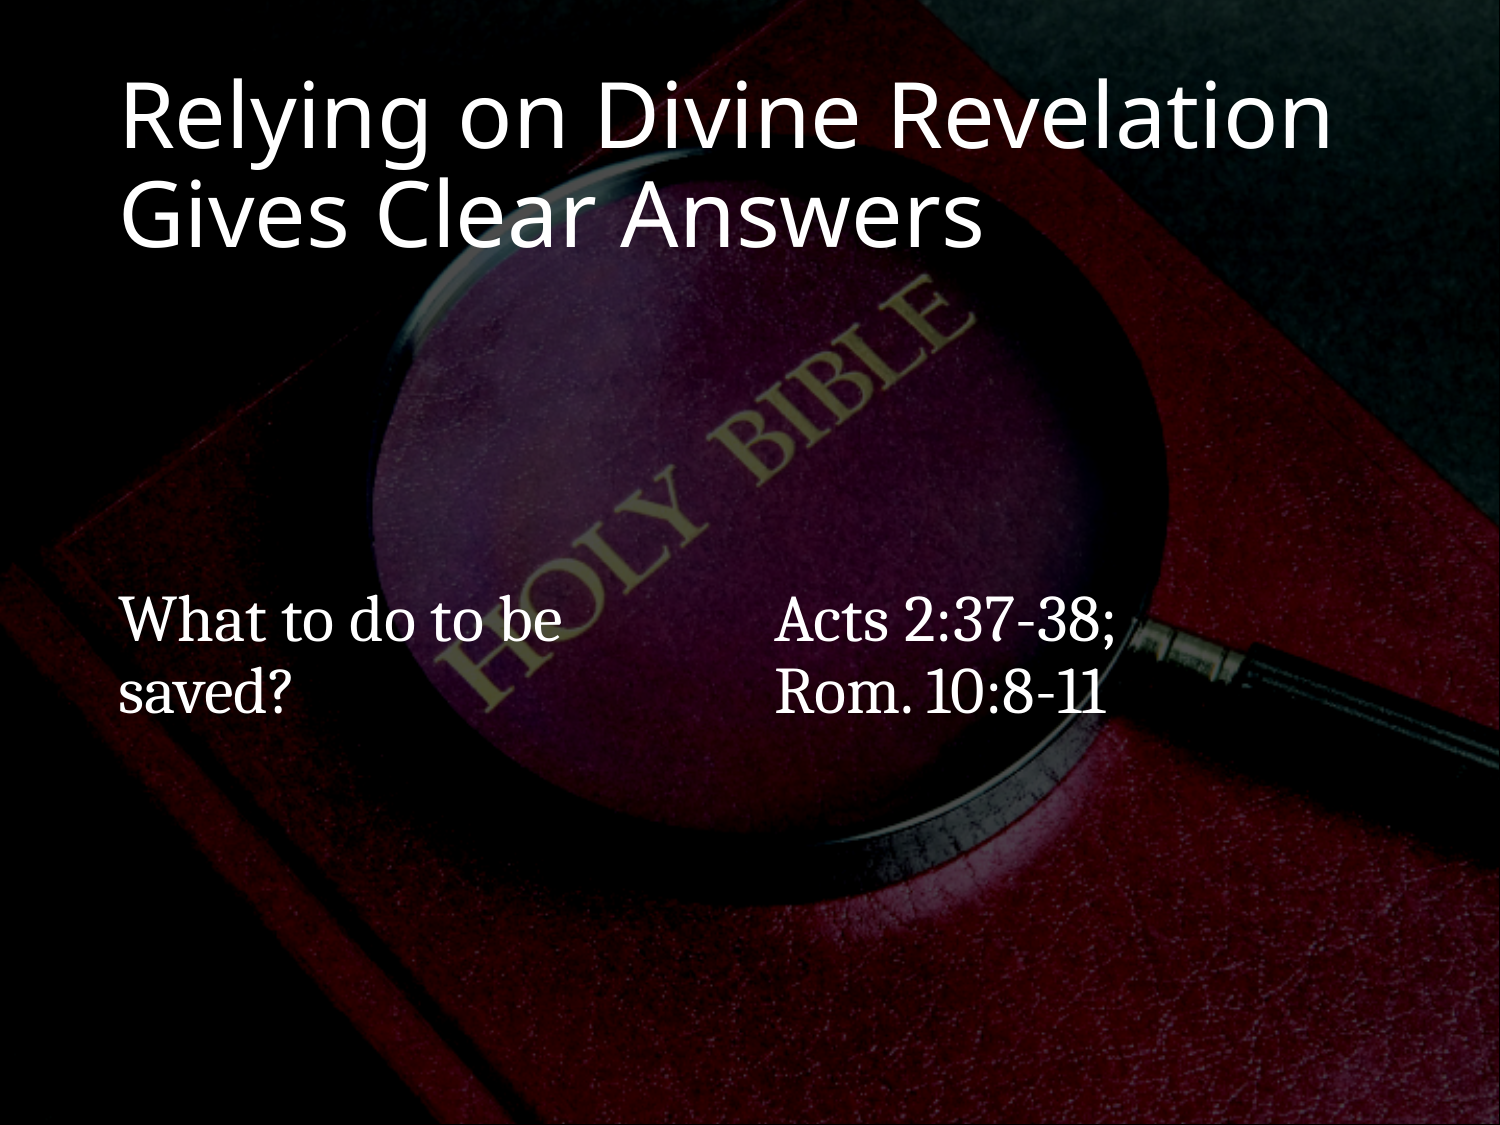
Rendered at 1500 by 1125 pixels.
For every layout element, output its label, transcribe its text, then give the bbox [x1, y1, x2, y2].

text_box [0, 0, 1500, 1125]
list Acts 2:37-38; Rom. 10:8-11 [759, 299, 1204, 1014]
title Relying on Divine Revelation Gives Clear Answers [103, 59, 1397, 278]
list What to do to be saved? [103, 299, 741, 1014]
